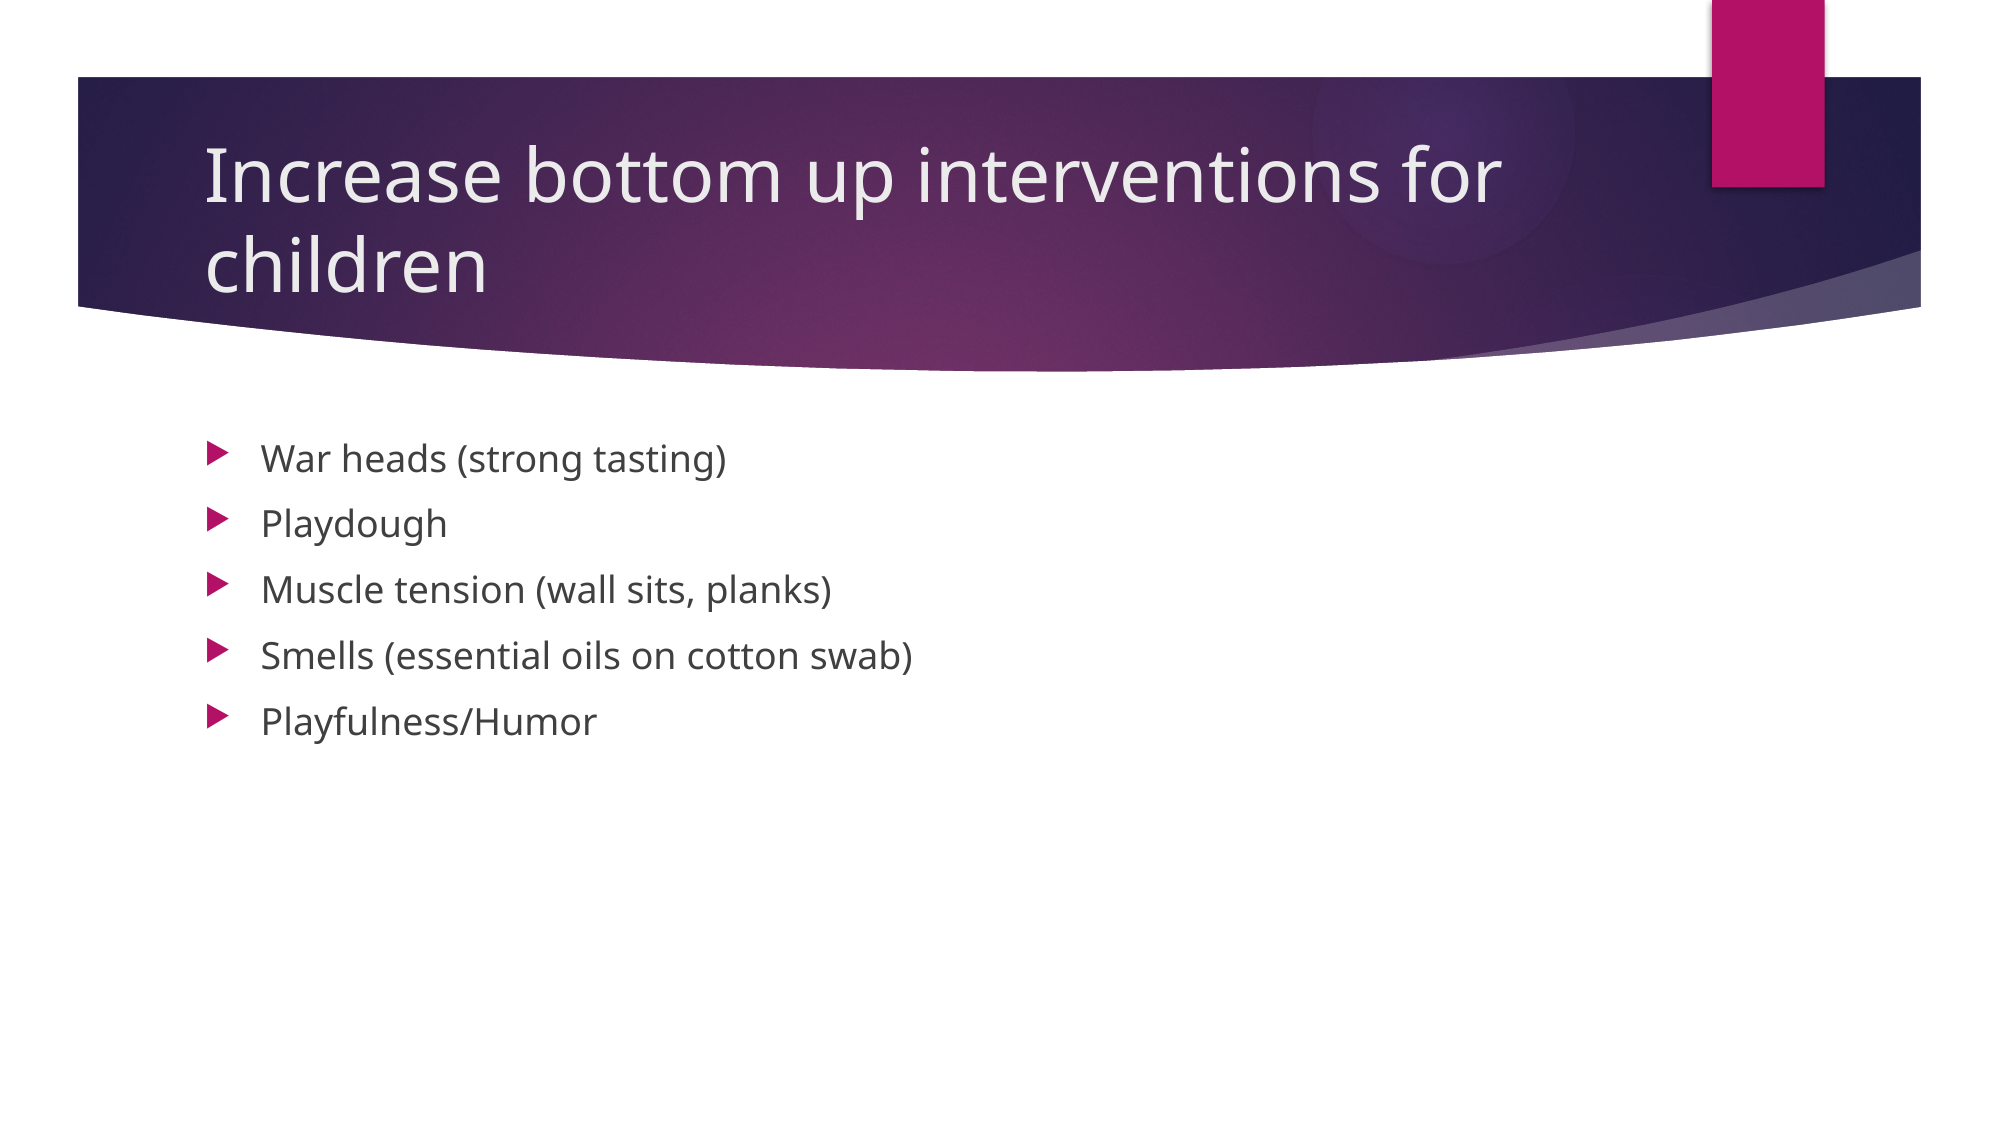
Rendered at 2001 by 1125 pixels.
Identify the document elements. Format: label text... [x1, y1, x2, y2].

title Increase bottom up interventions for children [189, 159, 1627, 276]
list War heads (strong tasting) Playdough Muscle tension (wall sits, planks) Smells (essential oils on cotton swab) Playfulness/Humor [189, 427, 1638, 988]
